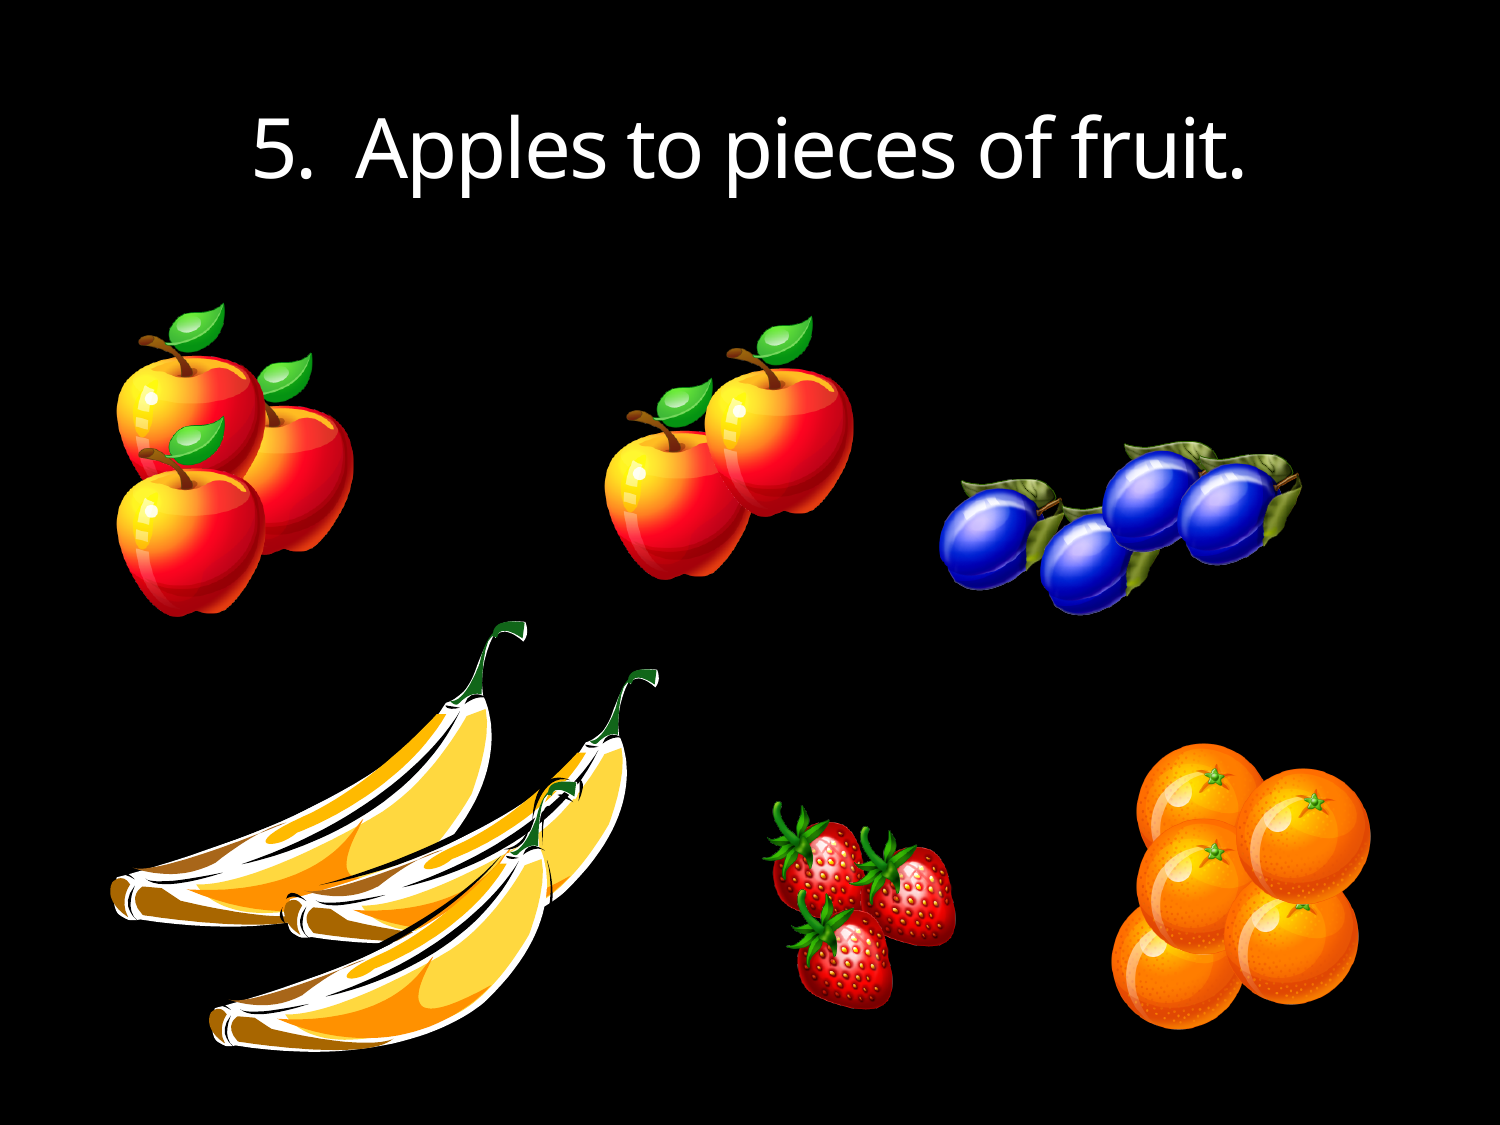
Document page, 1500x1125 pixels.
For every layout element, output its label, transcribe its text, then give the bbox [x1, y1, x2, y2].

picture [199, 761, 588, 1090]
picture [1161, 424, 1326, 588]
picture [1124, 736, 1276, 804]
text_box 5. Apples to pieces of fruit. [112, 87, 1388, 238]
picture [1124, 811, 1217, 963]
picture [86, 411, 301, 626]
picture [308, 349, 388, 563]
picture [1224, 761, 1376, 913]
picture [924, 449, 1080, 613]
picture [1211, 861, 1363, 1013]
picture [837, 824, 963, 951]
picture [1024, 474, 1188, 638]
picture [86, 299, 301, 404]
picture [774, 887, 901, 1013]
picture [1086, 411, 1251, 576]
picture [99, 599, 538, 970]
picture [574, 374, 788, 588]
picture [274, 649, 669, 982]
picture [674, 311, 888, 526]
picture [1099, 886, 1251, 1038]
picture [749, 799, 876, 926]
